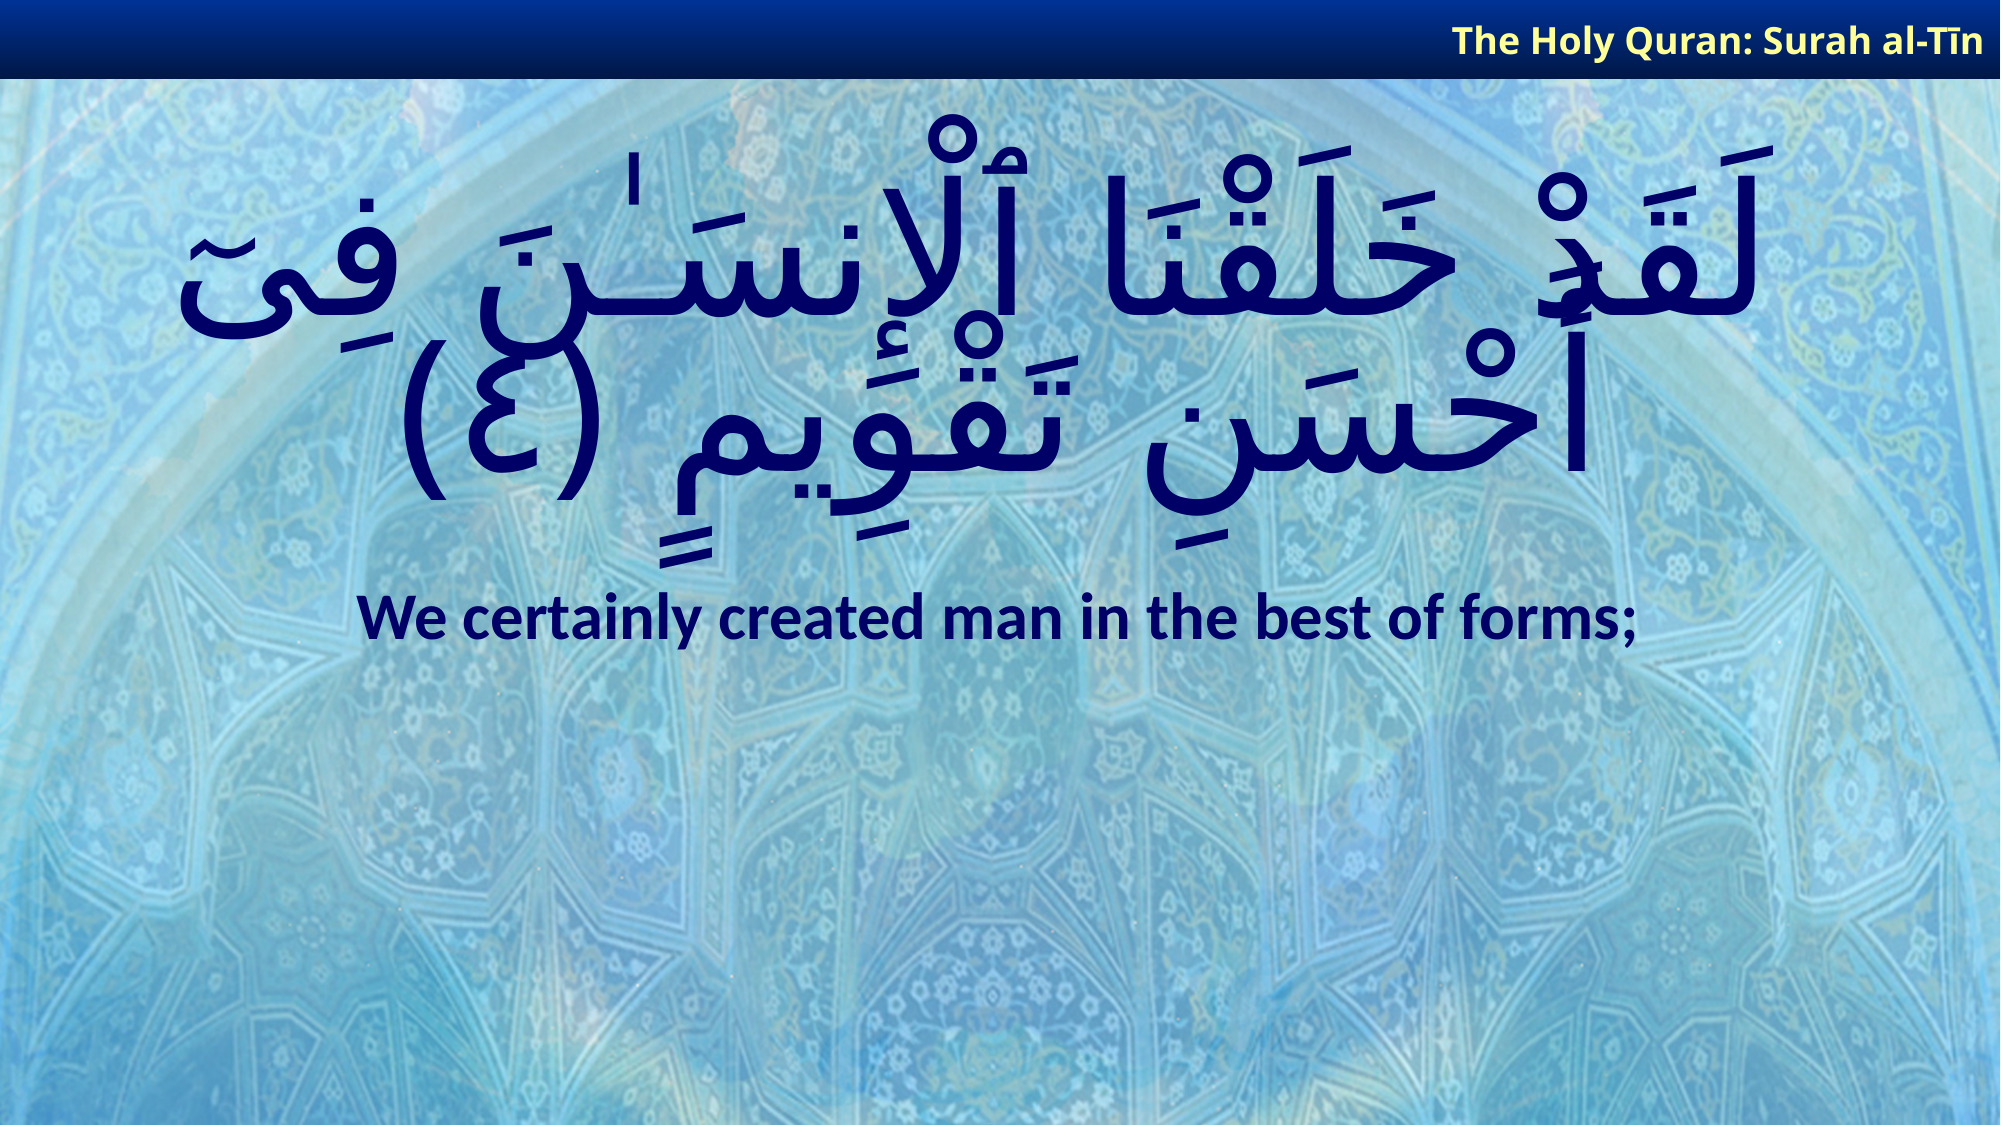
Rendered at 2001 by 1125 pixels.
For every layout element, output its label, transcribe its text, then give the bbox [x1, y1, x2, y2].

title لَقَدْ خَلَقْنَا ٱلْإِنسَـٰنَ فِىٓ أَحْسَنِ تَقْوِيمٍ ﴿٤﴾ [0, 231, 2000, 473]
text_box The Holy Quran: Surah al-Tīn [0, 0, 2000, 79]
picture [0, 0, 2001, 1125]
subtitle We certainly created man in the best of forms; [7, 574, 1989, 862]
